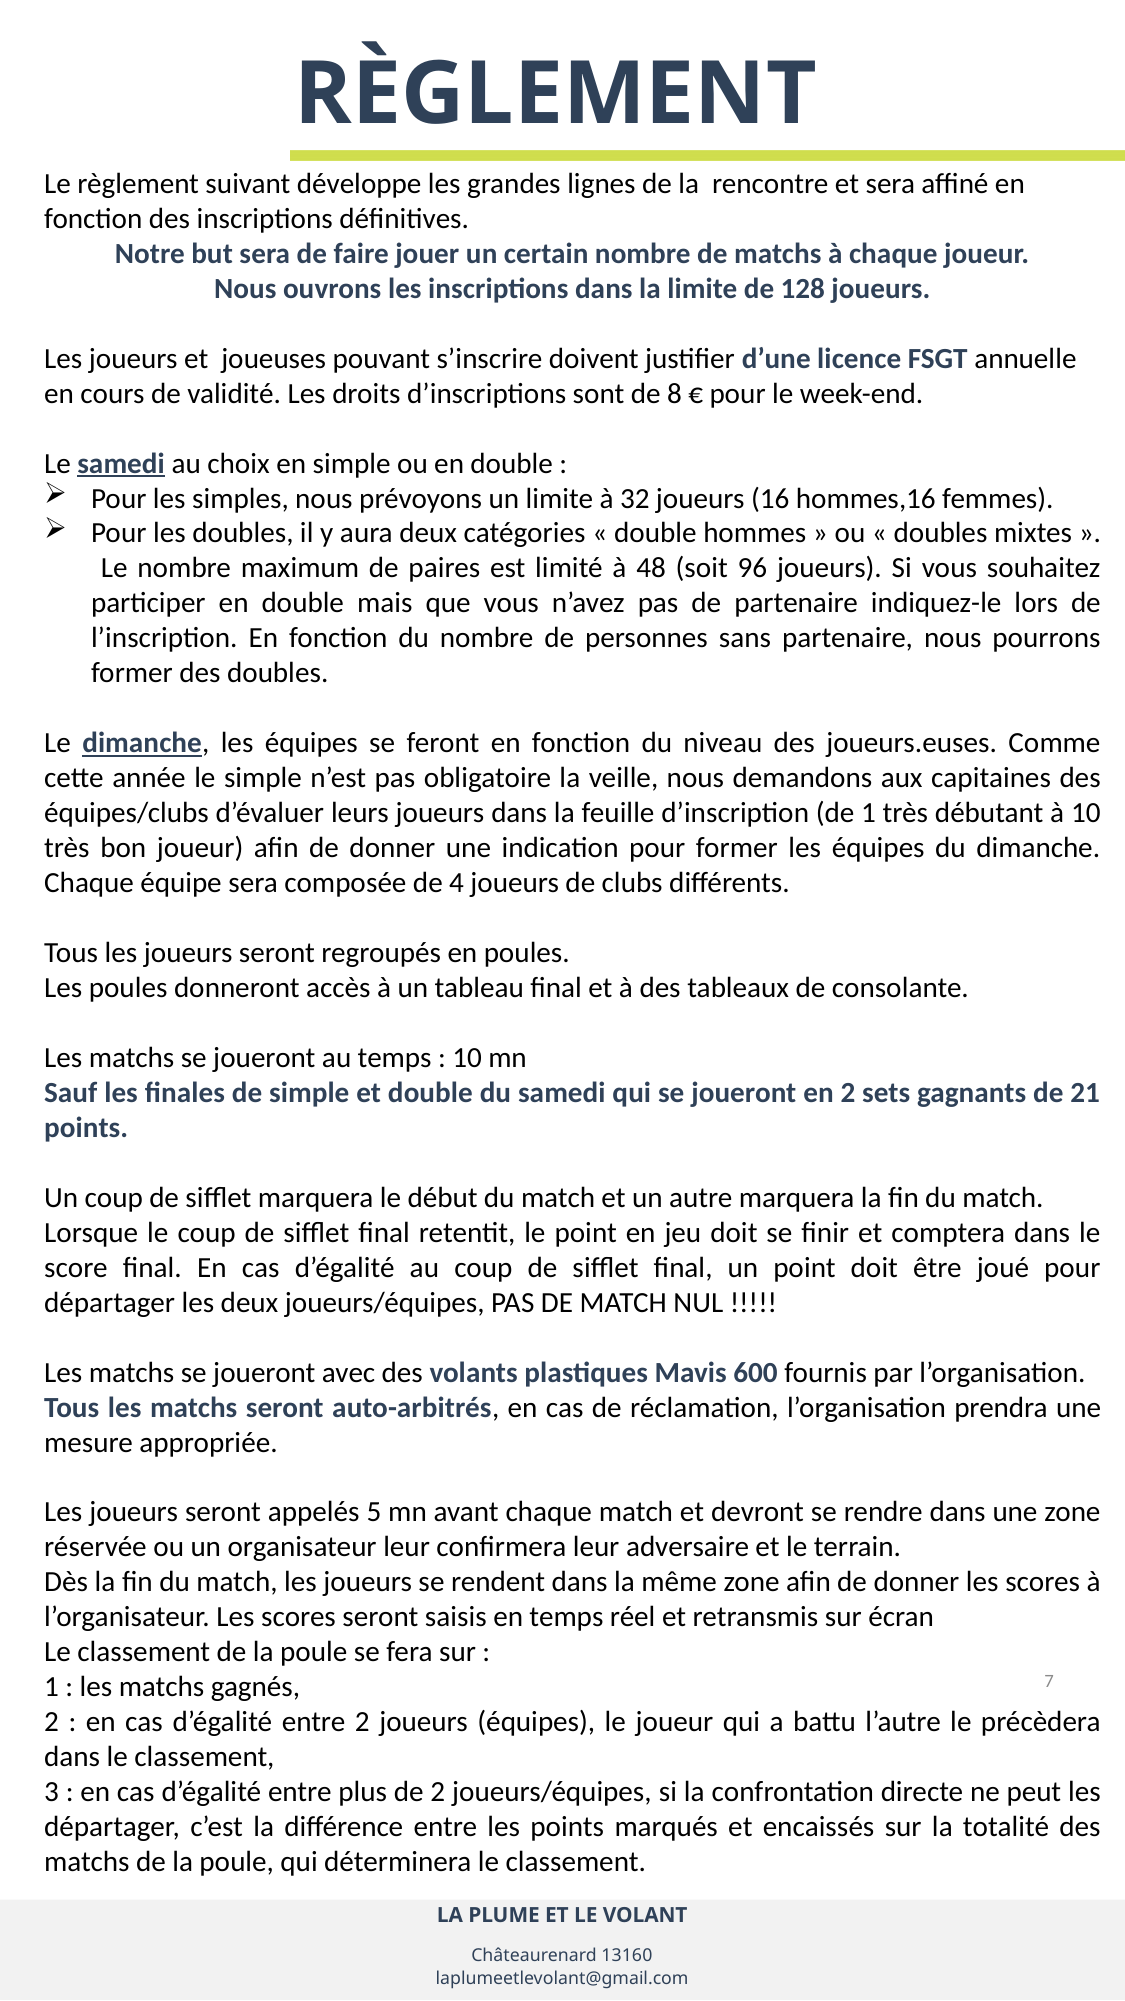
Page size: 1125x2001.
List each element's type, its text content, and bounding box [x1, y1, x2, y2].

text_box Le règlement suivant développe les grandes lignes de la rencontre et sera affiné en fonction des inscriptions définitives. Notre but sera de faire jouer un certain nombre de matchs à chaque joueur. Nous ouvrons les inscriptions dans la limite de 128 joueurs. Les joueurs et joueuses pouvant s’inscrire doivent justifier d’une licence FSGT annuelle en cours de validité. Les droits d’inscriptions sont de 8 € pour le week-end. Le samedi au choix en simple ou en double : Pour les simples, nous prévoyons un limite à 32 joueurs (16 hommes,16 femmes). Pour les doubles, il y aura deux catégories « double hommes » ou « doubles mixtes ». Le nombre maximum de paires est limité à 48 (soit 96 joueurs). Si vous souhaitez participer en double mais que vous n’avez pas de partenaire indiquez-le lors de l’inscription. En fonction du nombre de personnes sans partenaire, nous pourrons former des doubles. Le dimanche, les équipes se feront en fonction du niveau des joueurs.euses. Comme cette année le simple n’est pas obligatoire la veille, nous demandons aux capitaines des équipes/clubs d’évaluer leurs joueurs dans la feuille d’inscription (de 1 très débutant à 10 très bon joueur) afin de donner une indication pour former les équipes du dimanche. Chaque équipe sera composée de 4 joueurs de clubs différents. Tous les joueurs seront regroupés en poules. Les poules donneront accès à un tableau final et à des tableaux de consolante. Les matchs se joueront au temps : 10 mn Sauf les finales de simple et double du samedi qui se joueront en 2 sets gagnants de 21 points. Un coup de sifflet marquera le début du match et un autre marquera la fin du match. Lorsque le coup de sifflet final retentit, le point en jeu doit se finir et comptera dans le score final. En cas d’égalité au coup de sifflet final, un point doit être joué pour départager les deux joueurs/équipes, PAS DE MATCH NUL !!!!! Les matchs se joueront avec des volants plastiques Mavis 600 fournis par l’organisation. Tous les matchs seront auto-arbitrés, en cas de réclamation, l’organisation prendra une mesure appropriée. Les joueurs seront appelés 5 mn avant chaque match et devront se rendre dans une zone réservée ou un organisateur leur confirmera leur adversaire et le terrain. Dès la fin du match, les joueurs se rendent dans la même zone afin de donner les scores à l’organisateur. Les scores seront saisis en temps réel et retransmis sur écran Le classement de la poule se fera sur : 1 : les matchs gagnés, 2 : en cas d’égalité entre 2 joueurs (équipes), le joueur qui a battu l’autre le précèdera dans le classement, 3 : en cas d’égalité entre plus de 2 joueurs/équipes, si la confrontation directe ne peut les départager, c’est la différence entre les points marqués et encaissés sur la totalité des matchs de la poule, qui déterminera le classement. [29, 156, 1117, 1885]
text_box règlement [42, 27, 1069, 149]
slide_number 7 [806, 1640, 1069, 1721]
text_box [0, 1899, 1125, 2000]
text_box Châteaurenard 13160 laplumeetlevolant@gmail.com [16, 1942, 1108, 1989]
picture [290, 150, 1125, 161]
text_box LA PLUME ET LE VOLANT [16, 1906, 1108, 1924]
